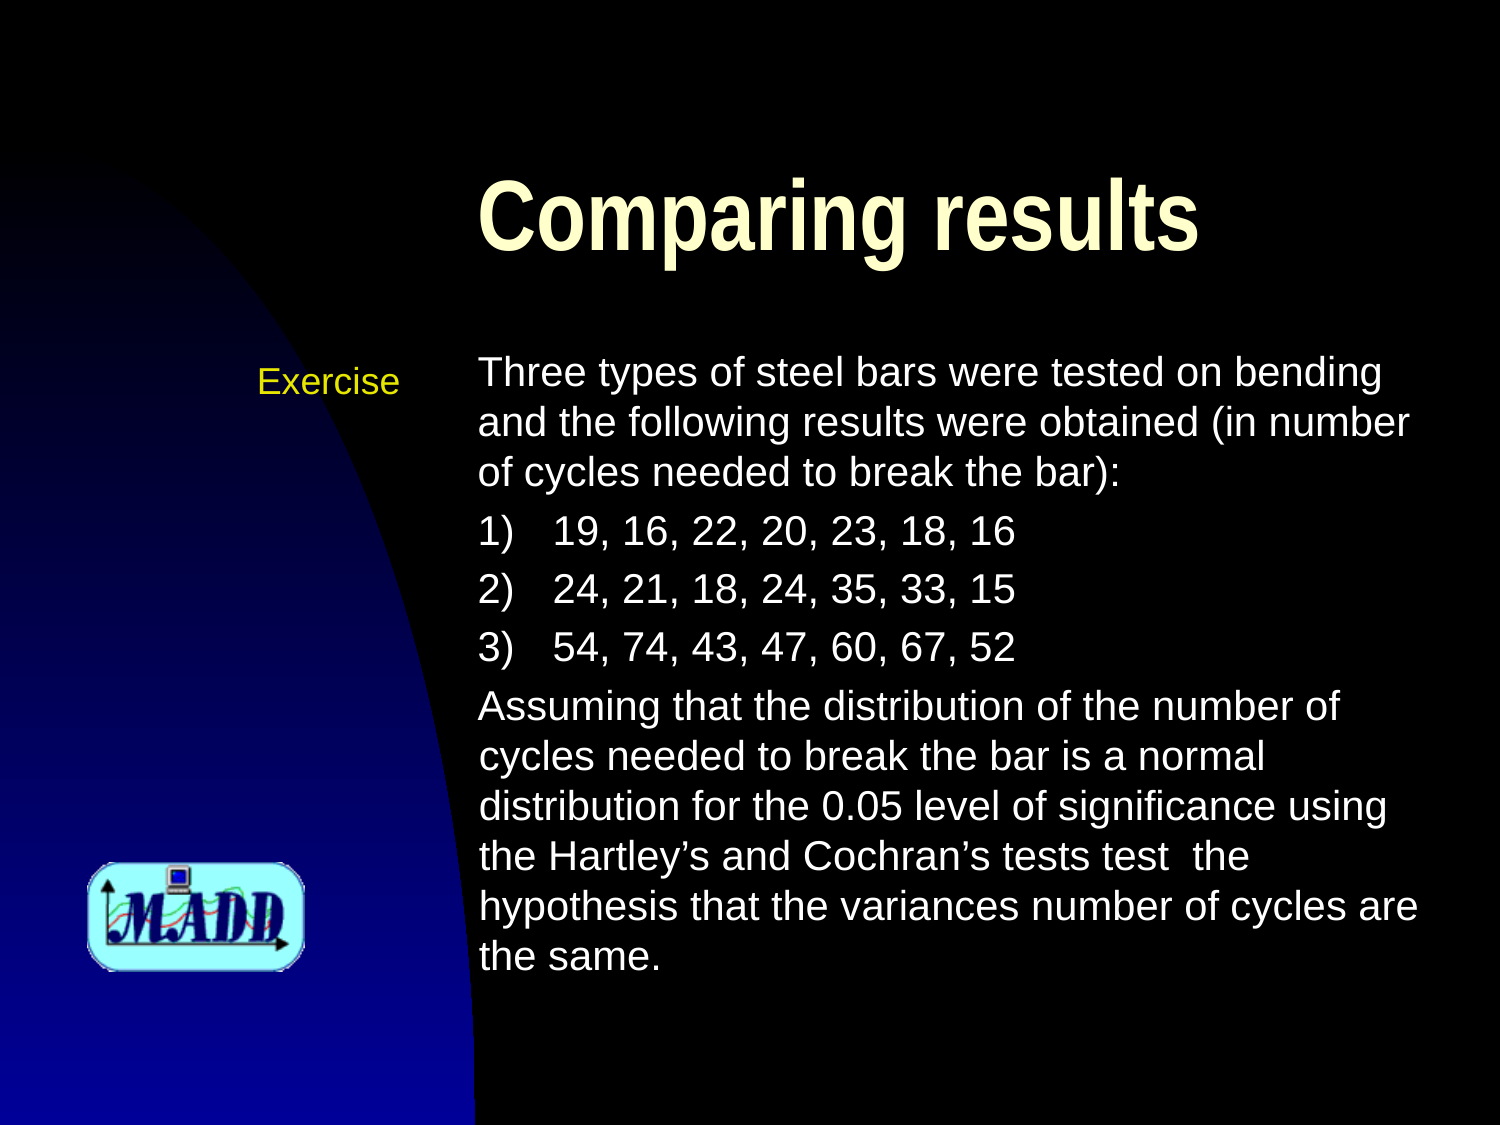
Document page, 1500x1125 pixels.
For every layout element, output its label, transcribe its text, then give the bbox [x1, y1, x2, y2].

title Comparing results [462, 74, 1463, 276]
text_box Exercise [242, 349, 418, 410]
picture [87, 862, 305, 973]
list Three types of steel bars were tested on bending and the following results were obtained (in number of cycles needed to break the bar): 19, 16, 22, 20, 23, 18, 16 24, 21, 18, 24, 35, 33, 15 54, 74, 43, 47, 60, 67, 52 Assuming that the distribution of the number of cycles needed to break the bar is a normal distribution for the 0.05 level of significance using the Hartley’s and Cochran’s tests test the hypothesis that the variances number of cycles are the same. [462, 337, 1463, 1013]
